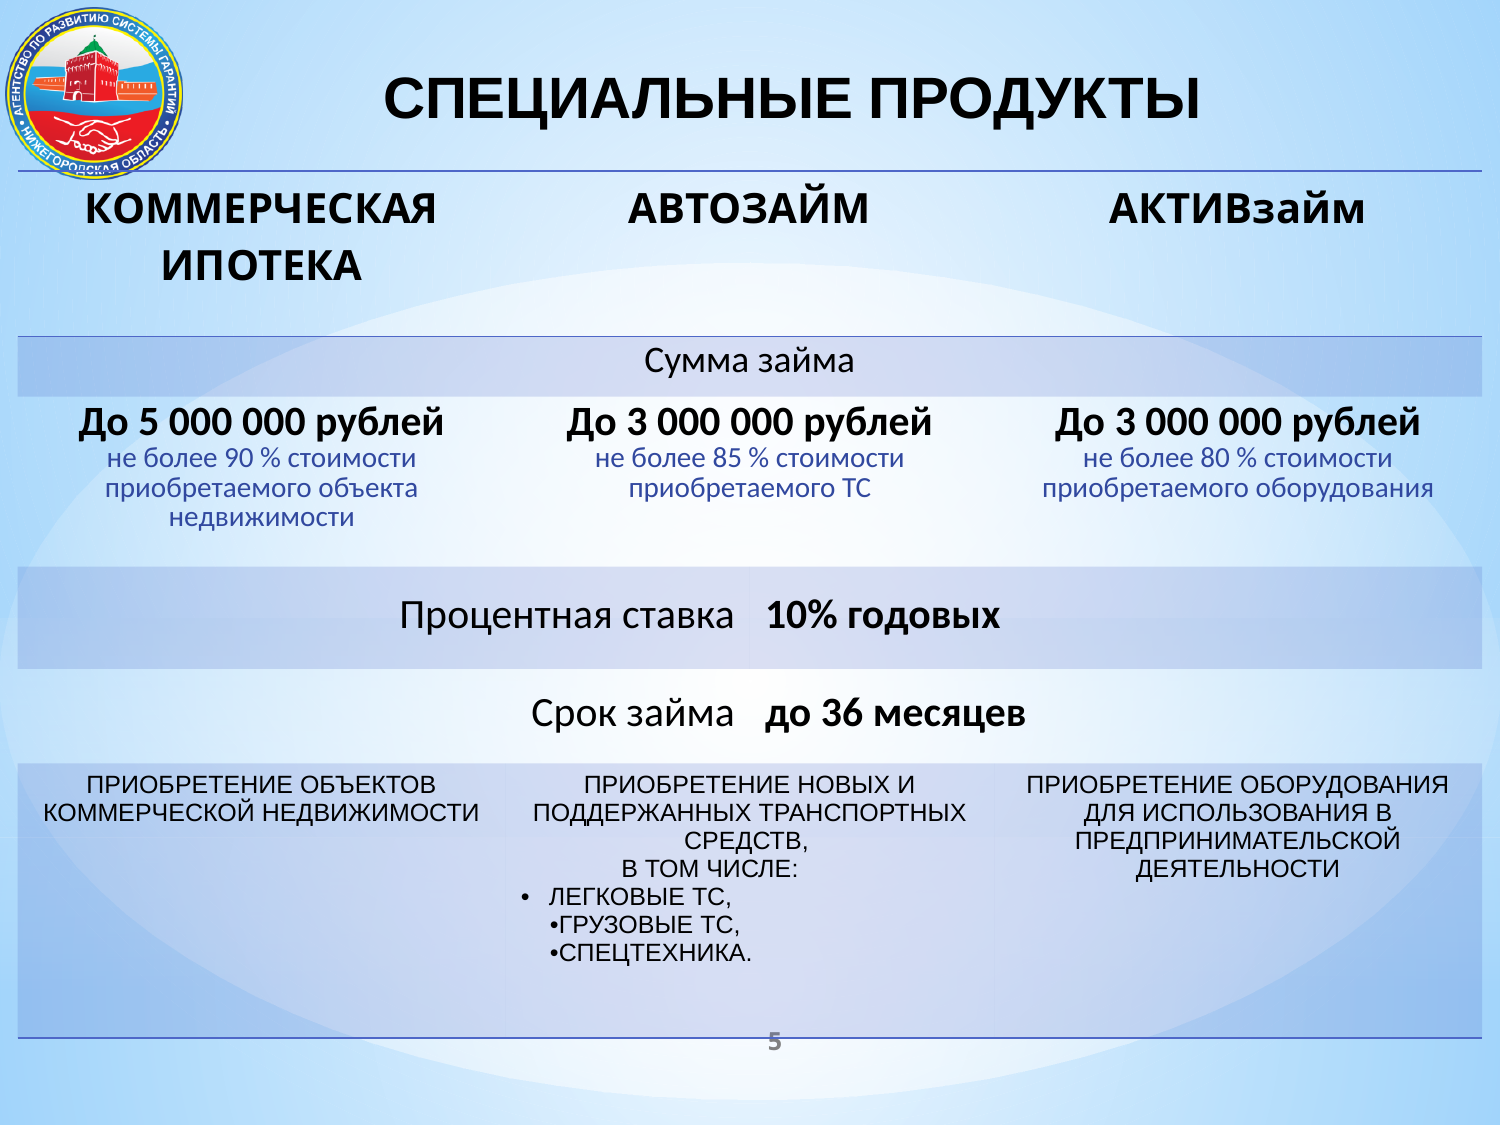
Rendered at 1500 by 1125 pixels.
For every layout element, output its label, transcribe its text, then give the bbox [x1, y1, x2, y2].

table_cell До 3 000 000 рублей не более 80 % стоимости приобретаемого оборудования [994, 397, 1482, 567]
table_header АВТОЗАЙМ [506, 172, 994, 336]
table_cell ПРИОБРЕТЕНИЕ ОБЪЕКТОВ КОММЕРЧЕСКОЙ НЕДВИЖИМОСТИ [18, 763, 506, 1037]
table_header КОММЕРЧЕСКАЯ ИПОТЕКА [18, 172, 506, 336]
table_cell 10% годовых [750, 567, 1482, 669]
table_cell До 3 000 000 рублей не более 85 % стоимости приобретаемого ТС [506, 397, 994, 567]
table_header АКТИВзайм [994, 172, 1482, 336]
text_box СПЕЦИАЛЬНЫЕ ПРОДУКТЫ [188, 52, 1427, 138]
slide_number 5 [624, 1012, 925, 1073]
table_cell Сумма займа [18, 337, 1482, 397]
table_cell до 36 месяцев [750, 669, 1482, 763]
table_cell Процентная ставка [18, 567, 750, 669]
table_cell ПРИОБРЕТЕНИЕ НОВЫХ И ПОДДЕРЖАННЫХ ТРАНСПОРТНЫХ СРЕДСТВ, В ТОМ ЧИСЛЕ: ЛЕГКОВЫЕ ТС, ГРУЗОВЫЕ ТС, СПЕЦТЕХНИКА. [506, 763, 994, 1037]
table_cell Срок займа [18, 669, 750, 763]
picture [5, 7, 184, 180]
table_cell ПРИОБРЕТЕНИЕ ОБОРУДОВАНИЯ ДЛЯ ИСПОЛЬЗОВАНИЯ В ПРЕДПРИНИМАТЕЛЬСКОЙ ДЕЯТЕЛЬНОСТИ [994, 763, 1482, 1037]
table_cell До 5 000 000 рублей не более 90 % стоимости приобретаемого объекта недвижимости [18, 397, 506, 567]
